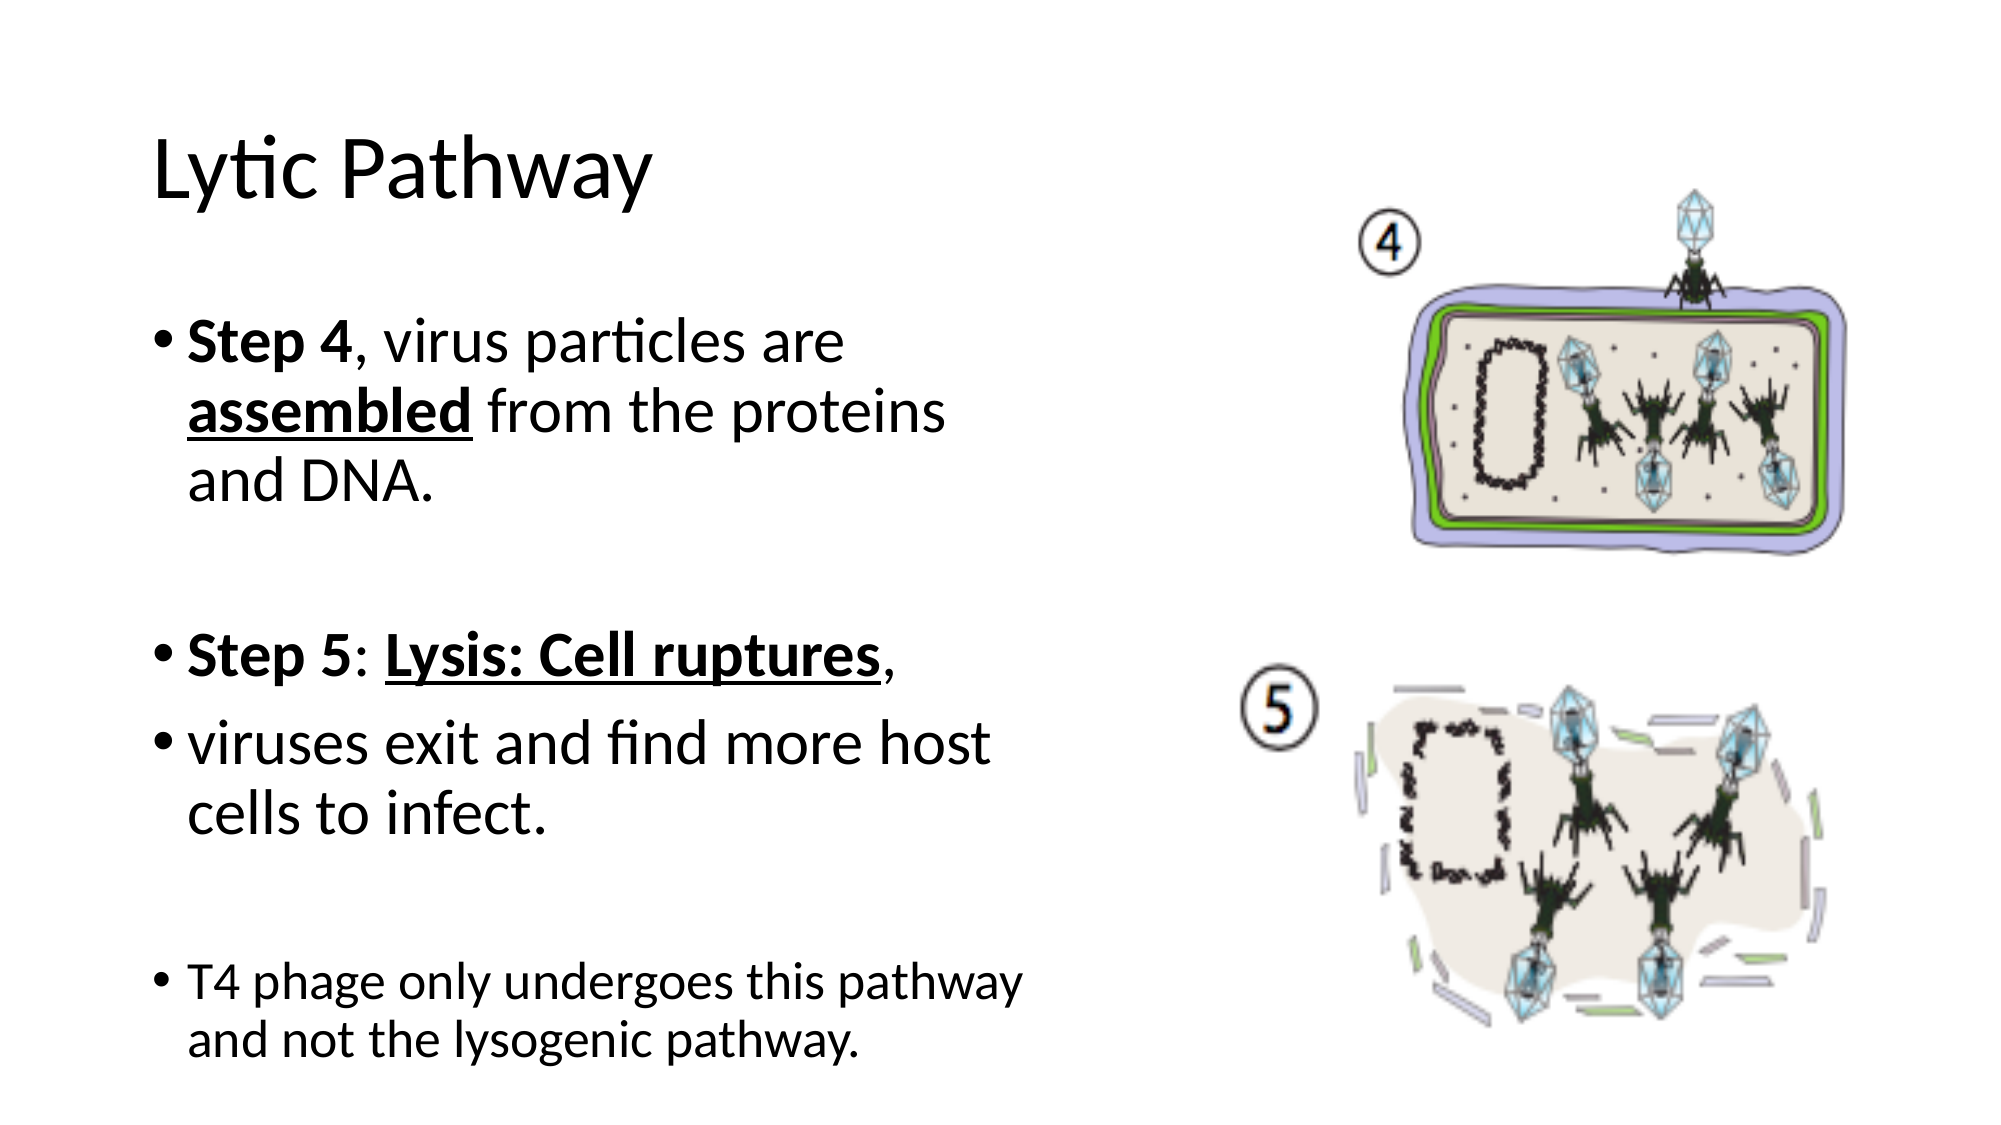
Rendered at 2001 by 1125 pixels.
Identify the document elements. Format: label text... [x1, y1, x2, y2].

picture [1356, 175, 1887, 563]
title Lytic Pathway [137, 59, 1863, 278]
list Step 4, virus particles are assembled from the proteins and DNA. Step 5: Lysis: Cell ruptures, viruses exit and find more host cells to infect. T4 phage only undergoes this pathway and not the lysogenic pathway. [137, 299, 1056, 1125]
picture [1224, 644, 1843, 1031]
